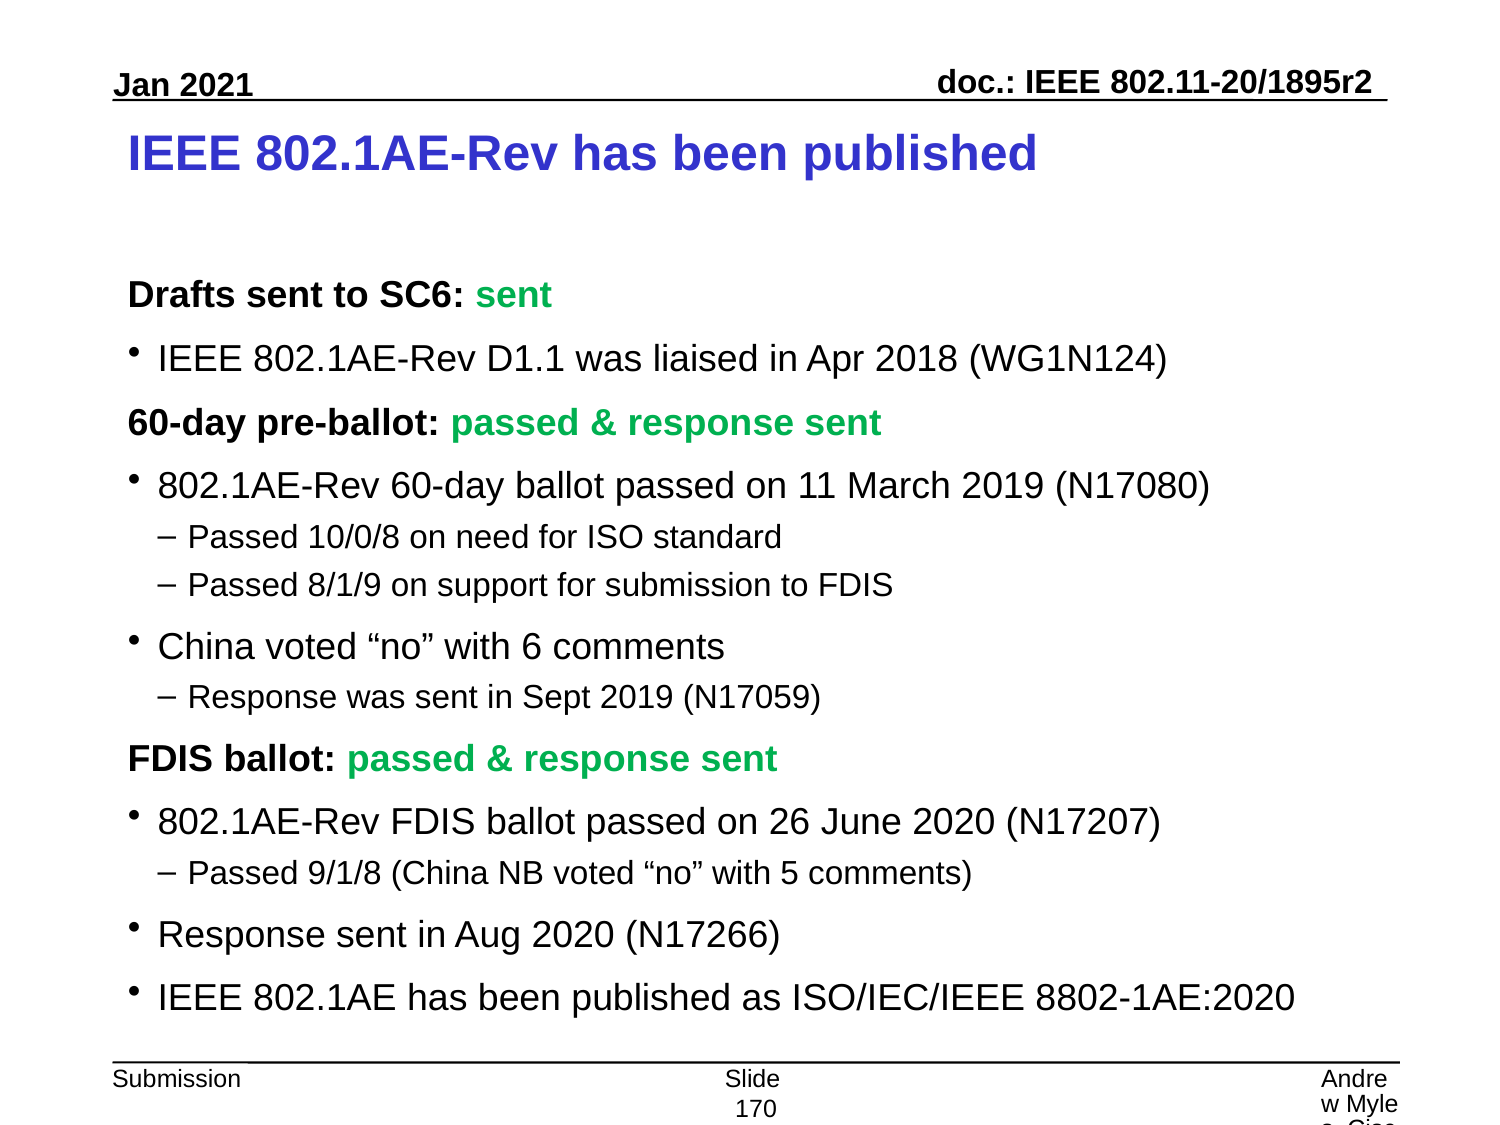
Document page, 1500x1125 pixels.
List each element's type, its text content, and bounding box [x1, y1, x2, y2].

title IEEE 802.1AE-Rev has been published [112, 112, 1388, 262]
footer Andrew Myles, Cisco [1320, 1061, 1402, 1093]
slide_number Slide 170 [709, 1061, 803, 1093]
list Drafts sent to SC6: sent IEEE 802.1AE-Rev D1.1 was liaised in Apr 2018 (WG1N124) 60-day pre-ballot: passed & response sent 802.1AE-Rev 60-day ballot passed on 11 March 2019 (N17080) Passed 10/0/8 on need for ISO standard Passed 8/1/9 on support for submission to FDIS China voted “no” with 6 comments Response was sent in Sept 2019 (N17059) FDIS ballot: passed & response sent 802.1AE-Rev FDIS ballot passed on 26 June 2020 (N17207) Passed 9/1/8 (China NB voted “no” with 5 comments) Response sent in Aug 2020 (N17266) IEEE 802.1AE has been published as ISO/IEC/IEEE 8802-1AE:2020 [112, 262, 1388, 938]
